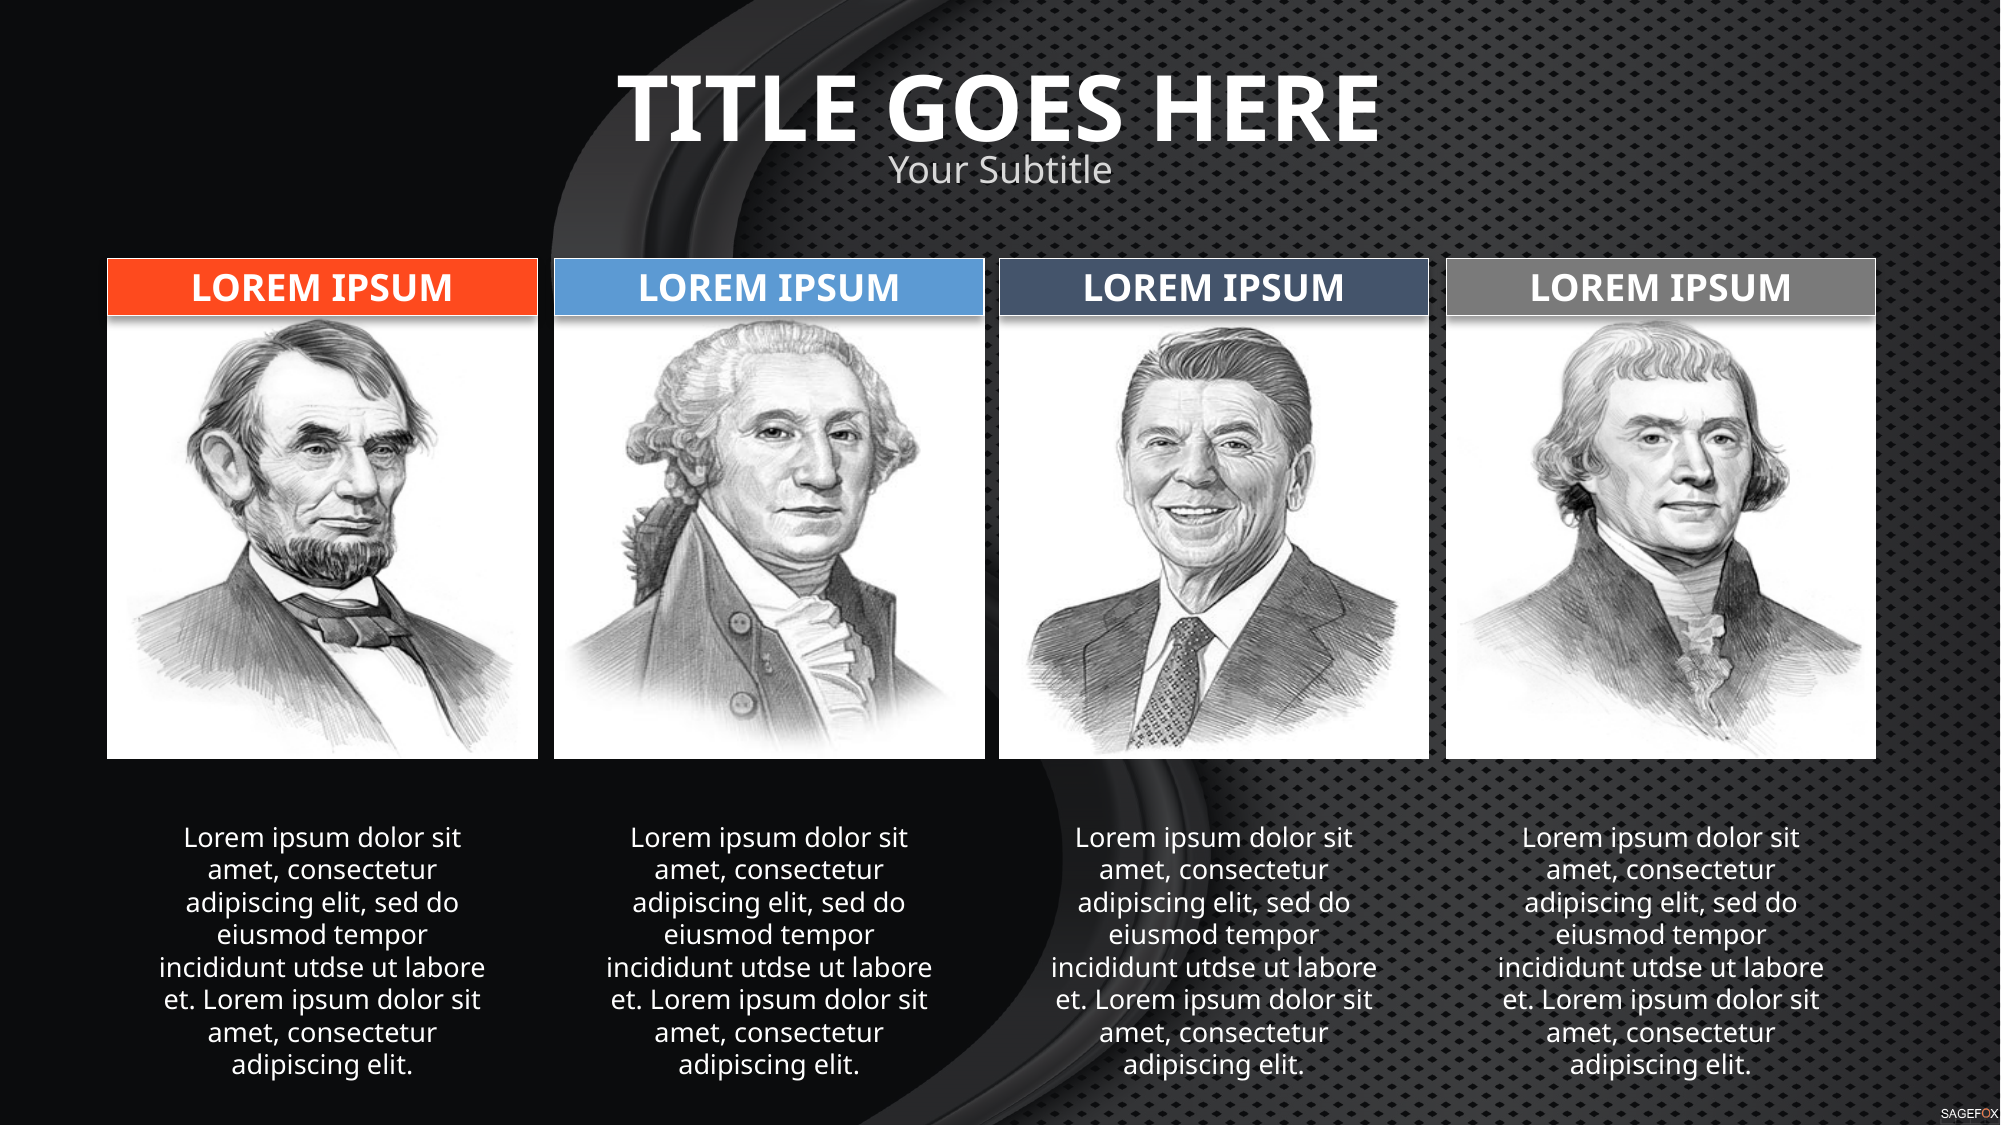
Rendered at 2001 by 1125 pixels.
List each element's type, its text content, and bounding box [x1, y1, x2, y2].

text_box [1445, 325, 1877, 759]
text_box Lorem ipsum dolor sit amet, consectetur adipiscing elit, sed do eiusmod tempor incididunt utdse ut labore et. Lorem ipsum dolor sit amet, consectetur adipiscing elit. [589, 815, 950, 1086]
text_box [548, 42, 1452, 199]
text_box Lorem ipsum dolor sit amet, consectetur adipiscing elit, sed do eiusmod tempor incididunt utdse ut labore et. Lorem ipsum dolor sit amet, consectetur adipiscing elit. [1480, 815, 1841, 1086]
picture [1940, 0, 2001, 1125]
text_box [106, 325, 538, 759]
text_box LOREM IPSUM [998, 257, 1430, 316]
text_box LOREM IPSUM [553, 257, 985, 316]
text_box Lorem ipsum dolor sit amet, consectetur adipiscing elit, sed do eiusmod tempor incididunt utdse ut labore et. Lorem ipsum dolor sit amet, consectetur adipiscing elit. [1033, 815, 1394, 1086]
text_box [998, 325, 1430, 759]
text_box Lorem ipsum dolor sit amet, consectetur adipiscing elit, sed do eiusmod tempor incididunt utdse ut labore et. Lorem ipsum dolor sit amet, consectetur adipiscing elit. [142, 815, 503, 1086]
text_box [553, 325, 985, 759]
text_box LOREM IPSUM [1445, 257, 1877, 316]
text_box LOREM IPSUM [106, 257, 538, 316]
